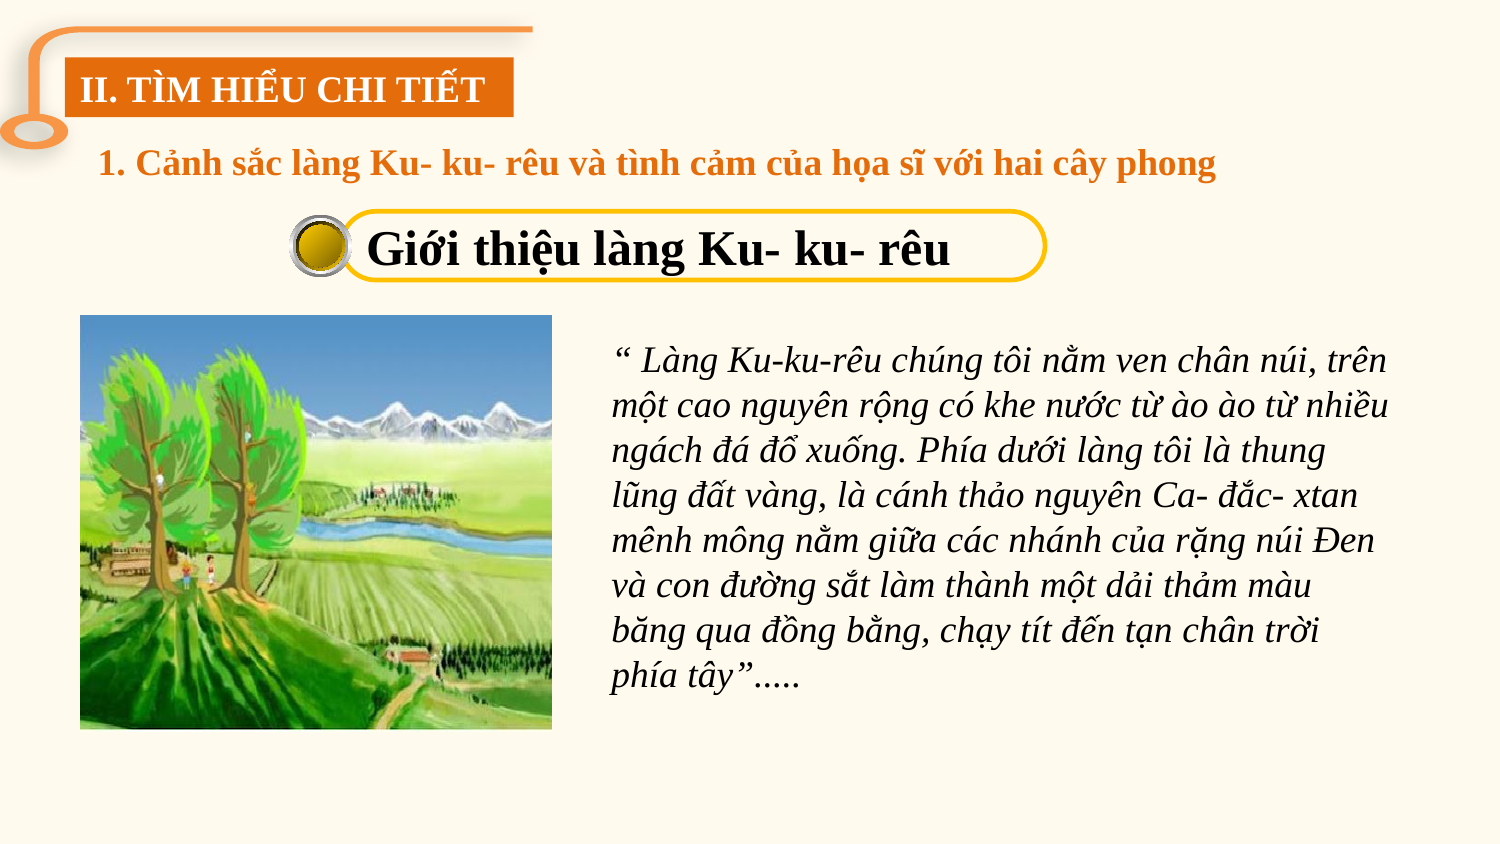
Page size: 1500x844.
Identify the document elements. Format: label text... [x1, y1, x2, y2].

text_box 1. Cảnh sắc làng Ku- ku- rêu và tình cảm của họa sĩ với hai cây phong [83, 130, 1247, 190]
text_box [288, 214, 352, 278]
text_box Giới thiệu làng Ku- ku- rêu [355, 211, 1046, 281]
picture [80, 315, 552, 732]
text_box II. TÌM HIỂU CHI TIẾT [64, 57, 514, 118]
text_box “ Làng Ku-ku-rêu chúng tôi nằm ven chân núi, trên một cao nguyên rộng có khe nước từ ào ào từ nhiều ngách đá đổ xuống. Phía dưới làng tôi là thung lũng đất vàng, là cánh thảo nguyên Ca- đắc- xtan mênh mông nằm giữa các nhánh của rặng núi Đen và con đường sắt làm thành một dải thảm màu băng qua đồng bằng, chạy tít đến tạn chân trời phía tây”..... [596, 327, 1412, 703]
text_box [0, 24, 535, 152]
